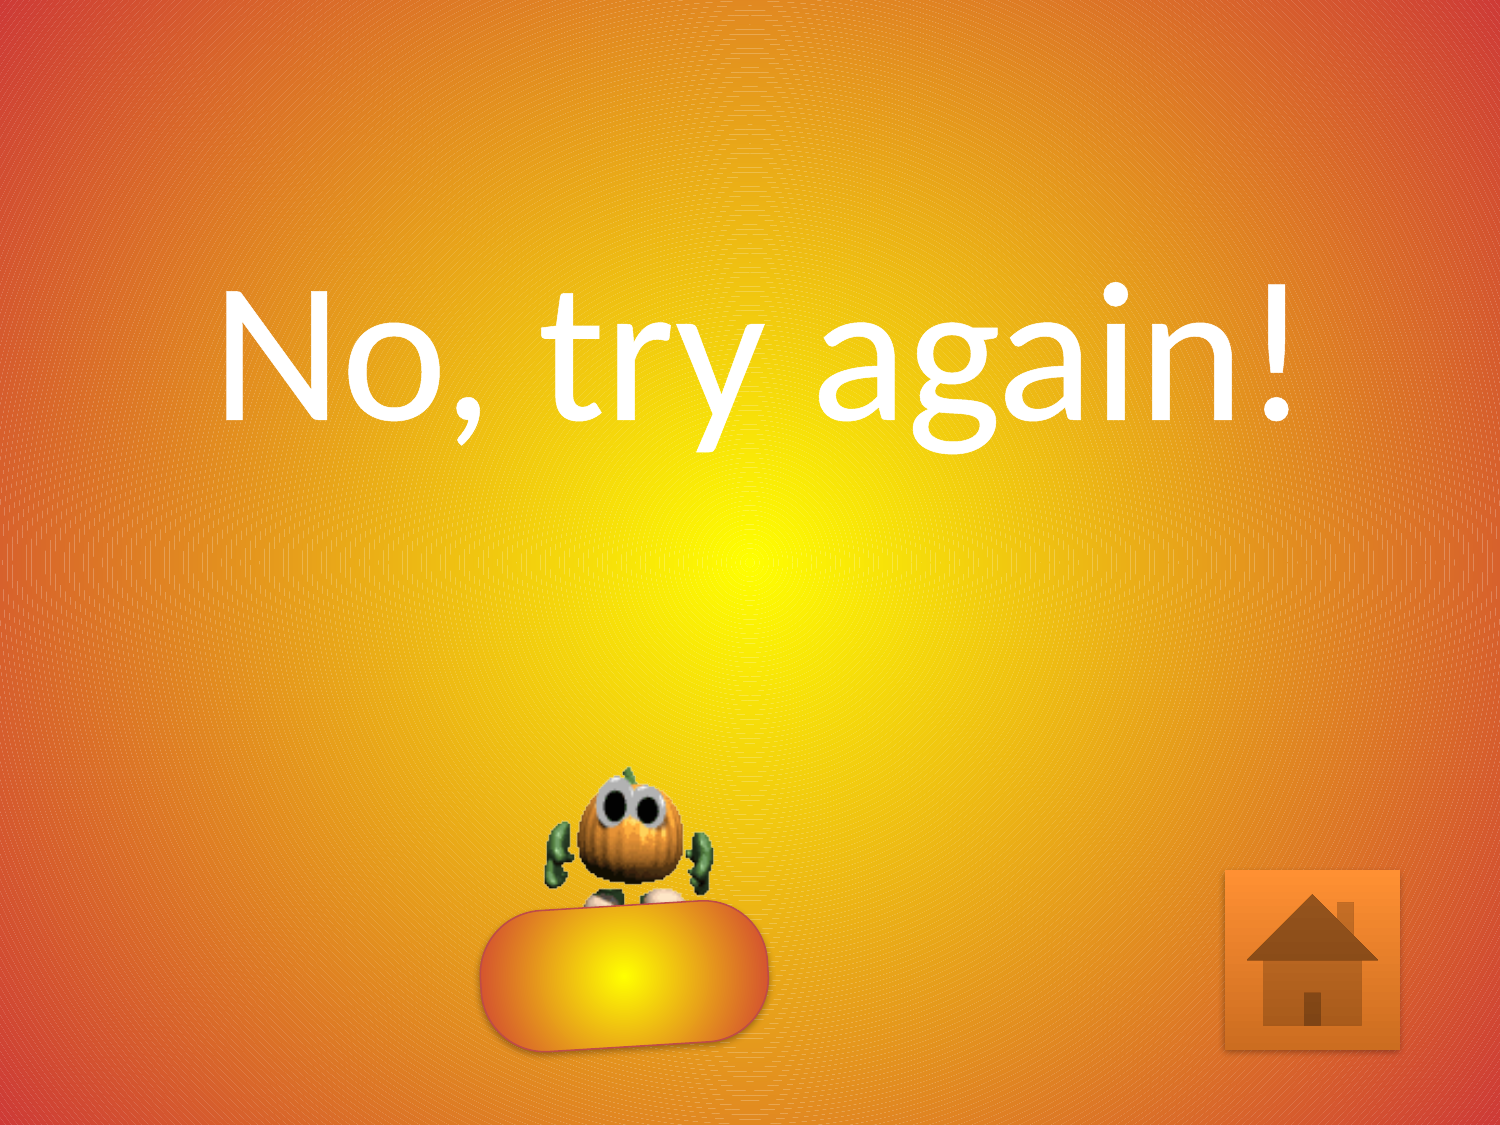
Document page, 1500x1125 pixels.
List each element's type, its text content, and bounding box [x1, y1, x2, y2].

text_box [480, 739, 769, 1048]
text_box No, try again! [161, 212, 1362, 708]
text_box [1224, 870, 1400, 1051]
